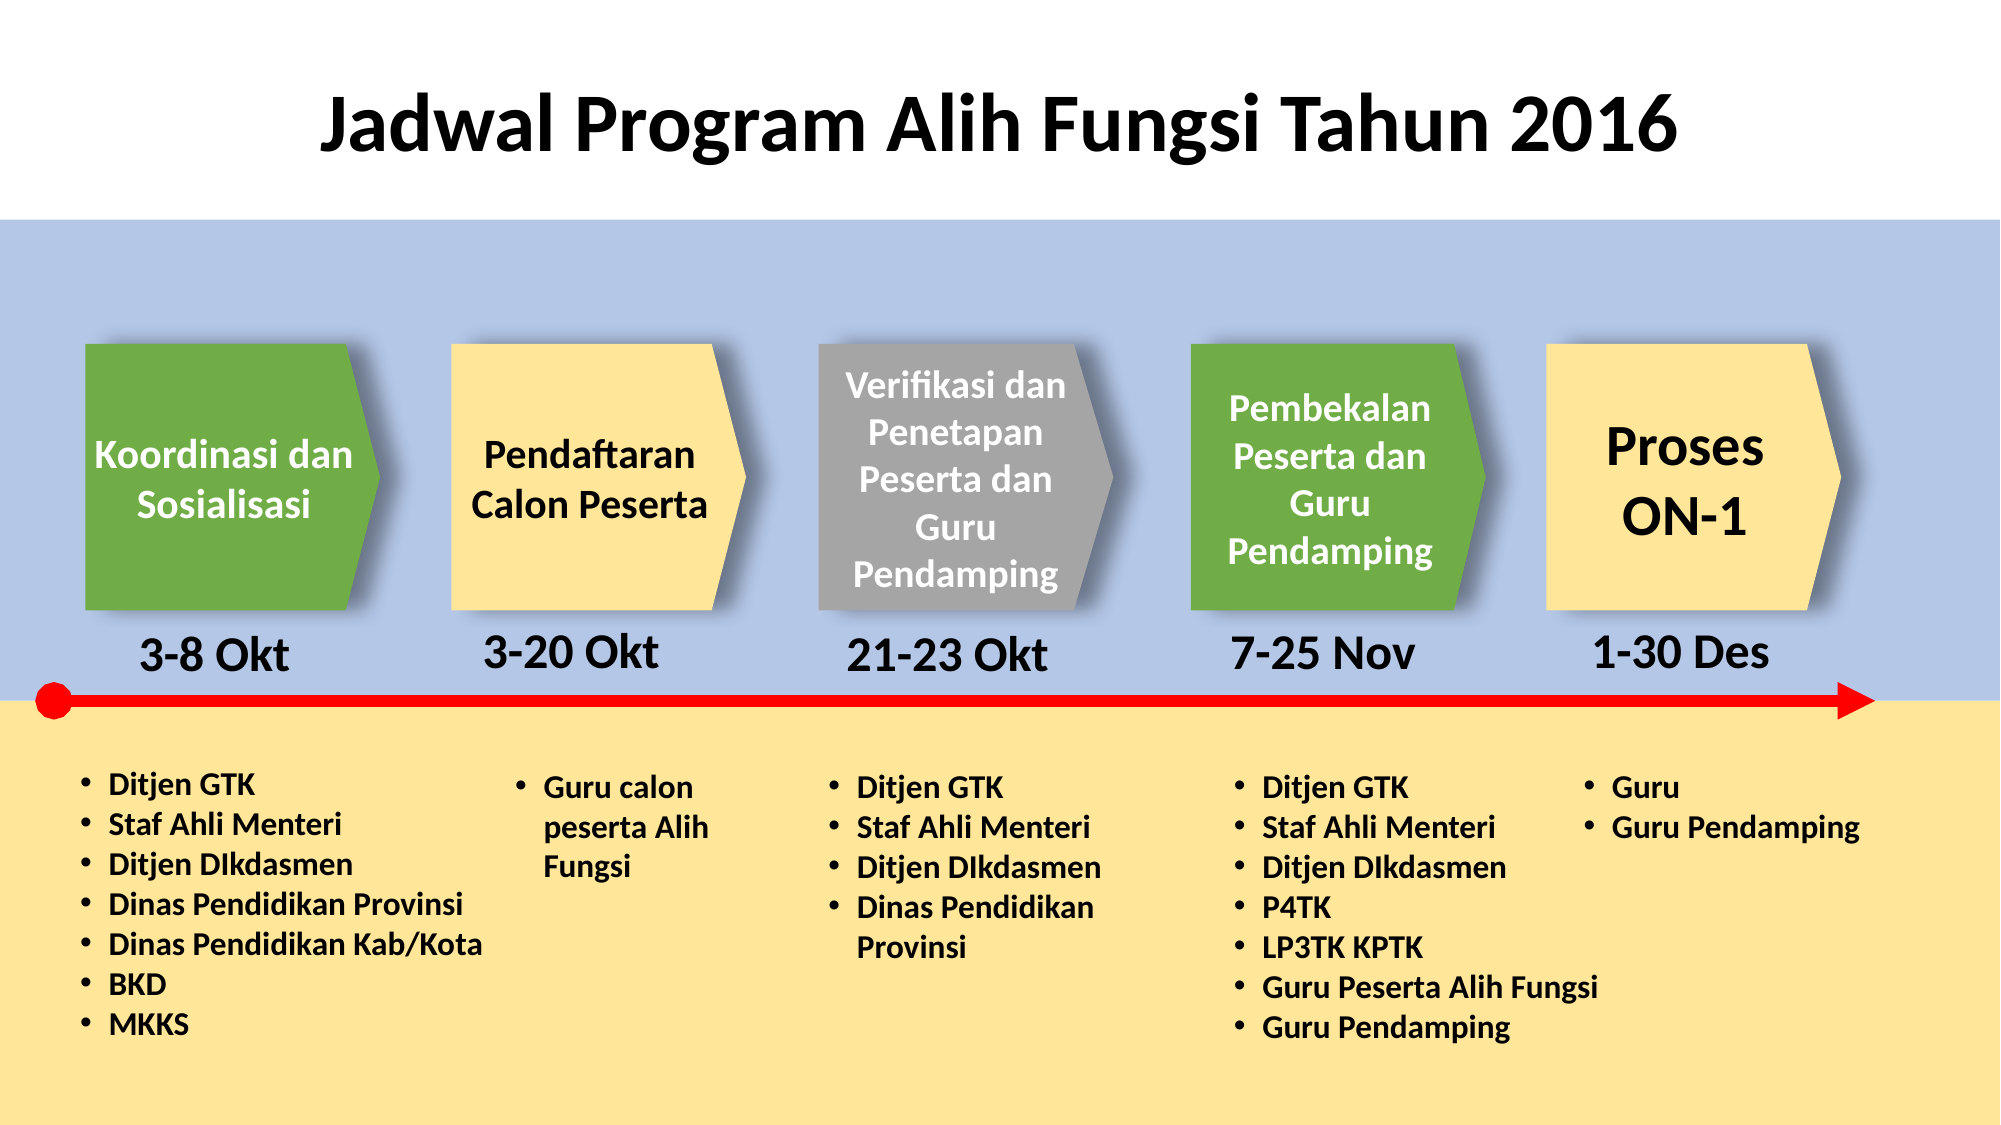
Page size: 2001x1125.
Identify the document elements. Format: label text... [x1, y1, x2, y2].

title Jadwal Program Alih Fungsi Tahun 2016 [137, 15, 1863, 219]
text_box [0, 219, 2000, 1125]
